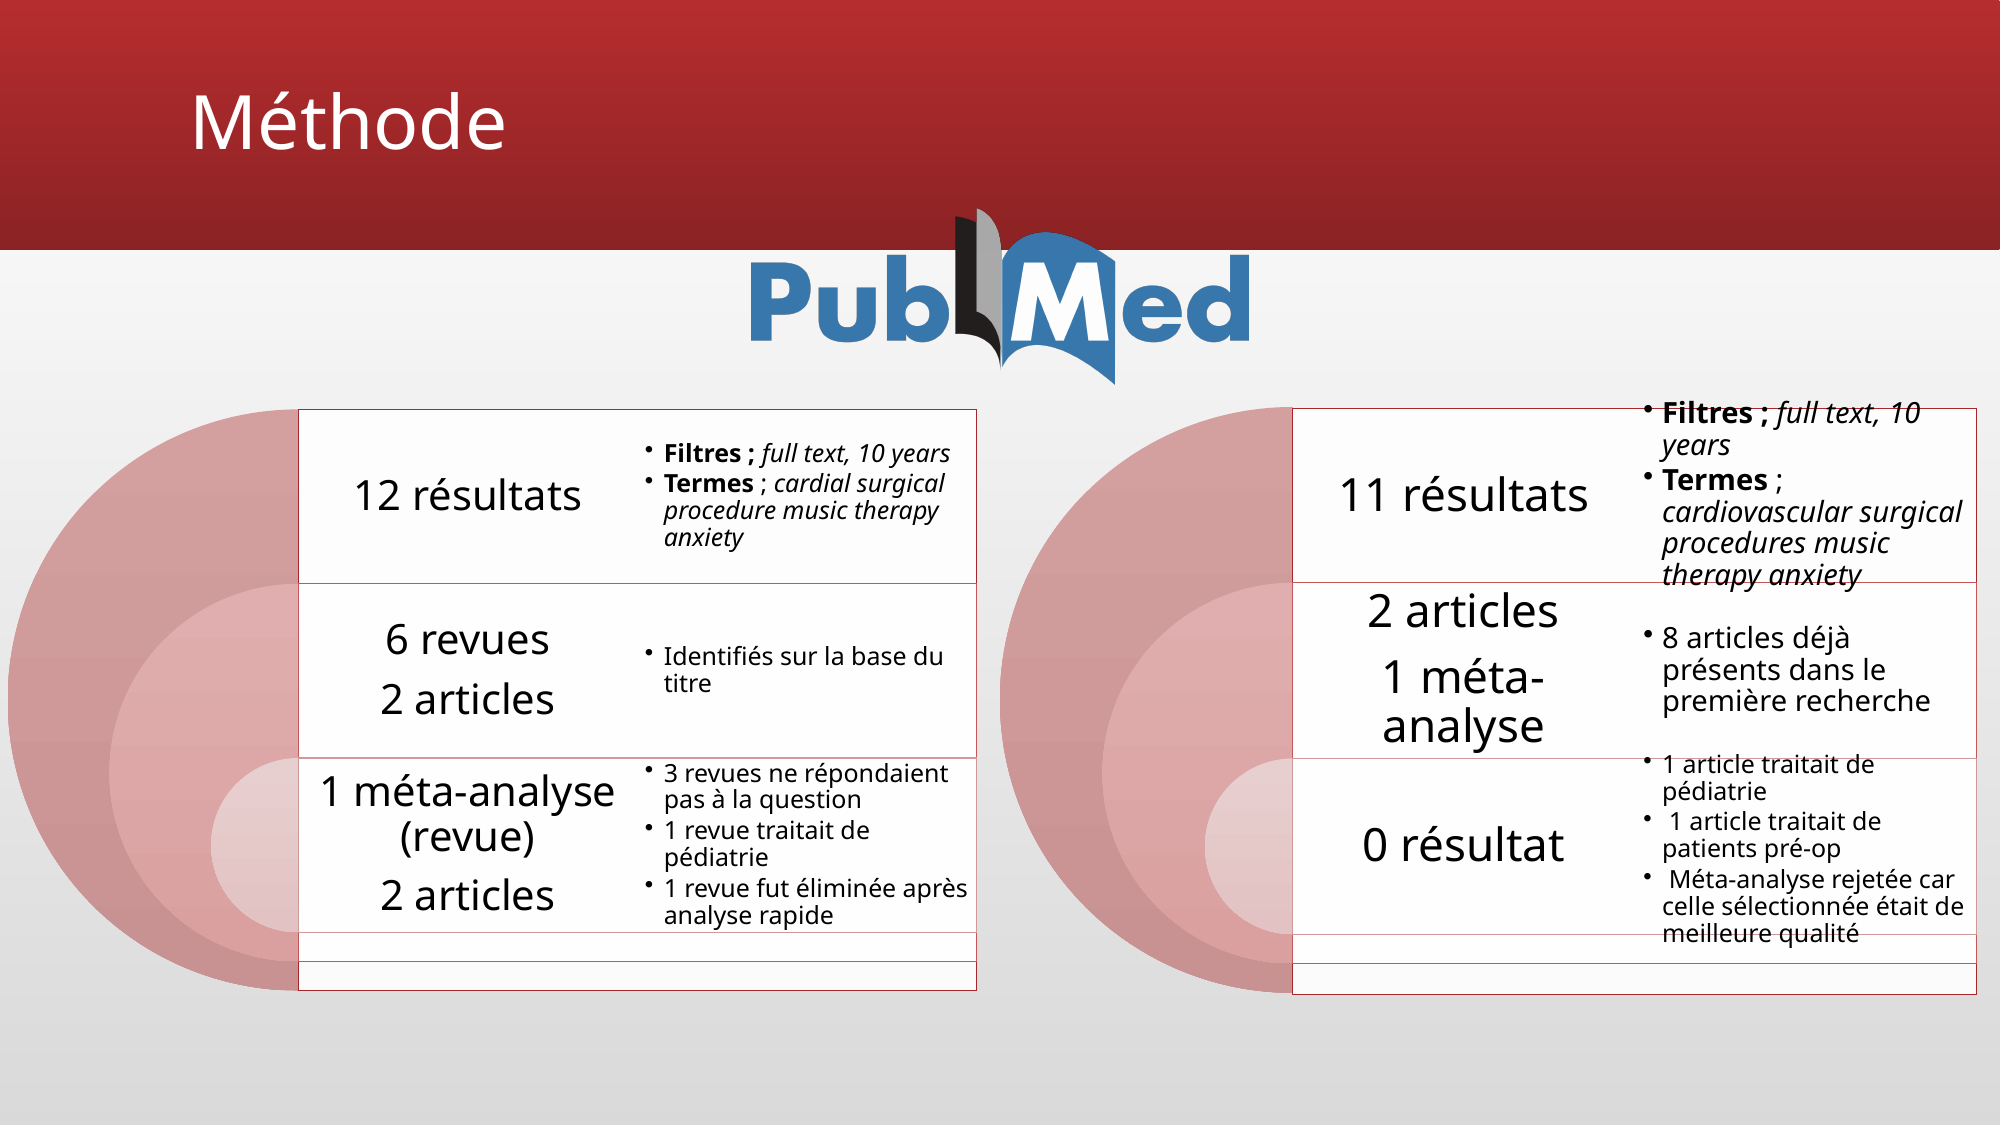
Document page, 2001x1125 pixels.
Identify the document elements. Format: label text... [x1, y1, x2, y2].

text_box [999, 338, 1977, 1062]
title Méthode [174, 16, 1825, 234]
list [7, 338, 977, 1062]
picture [751, 208, 1249, 385]
